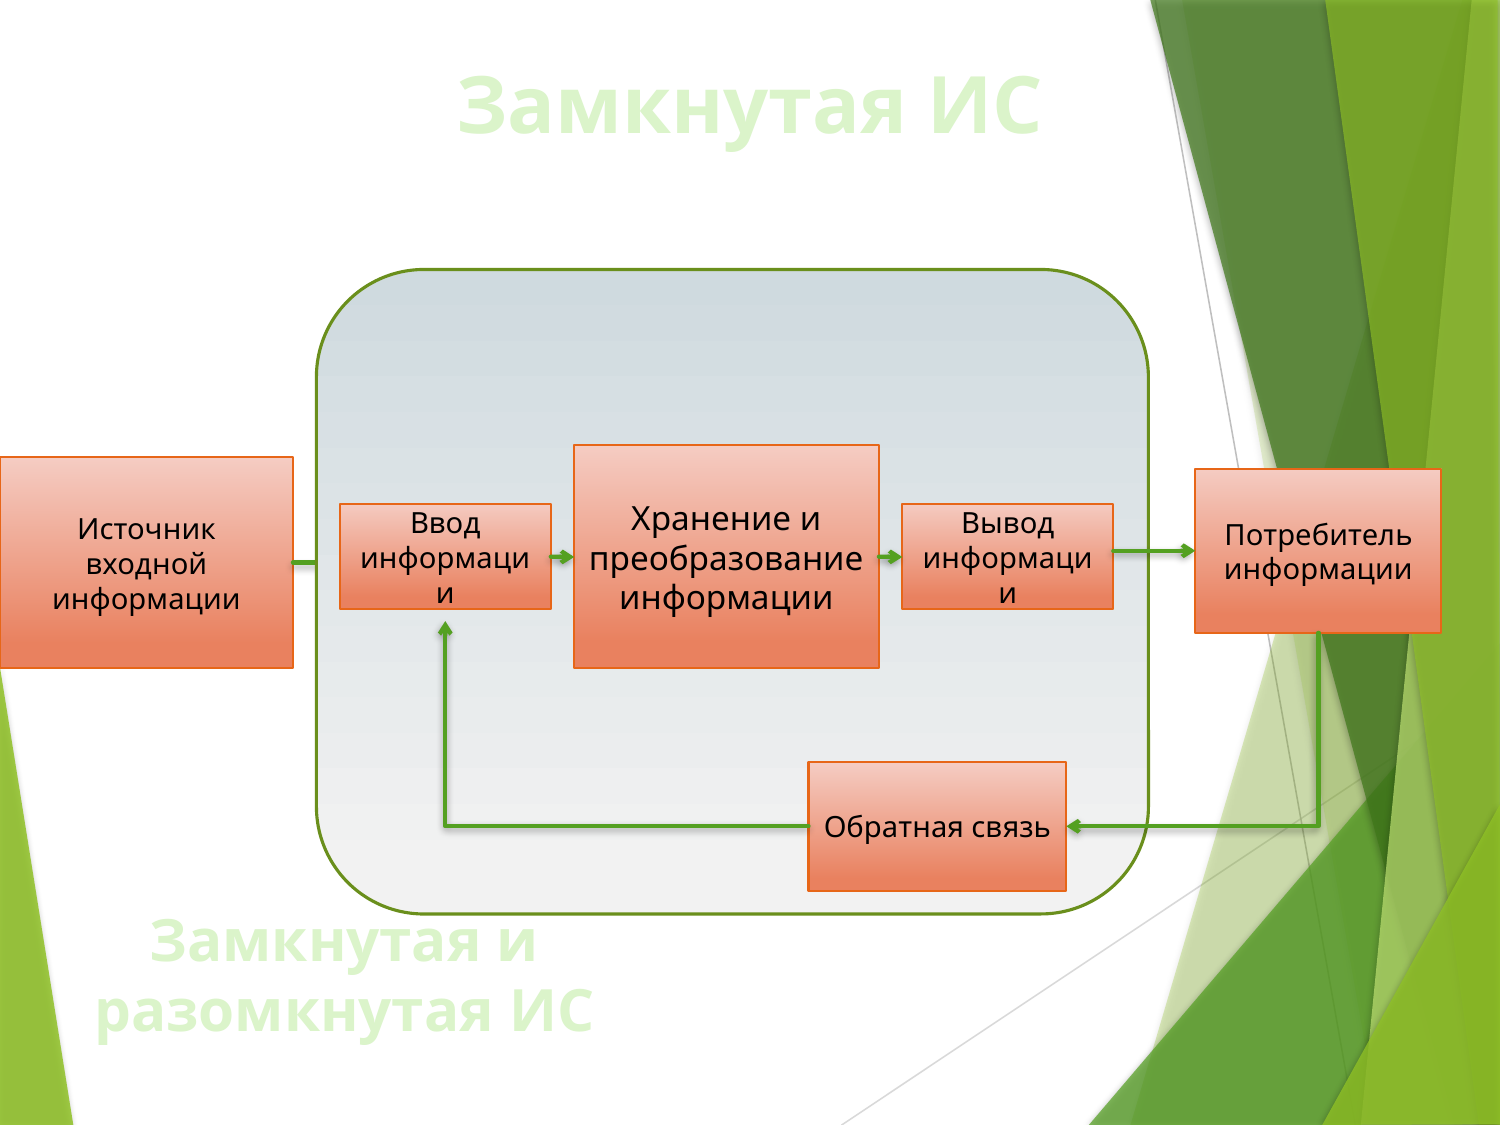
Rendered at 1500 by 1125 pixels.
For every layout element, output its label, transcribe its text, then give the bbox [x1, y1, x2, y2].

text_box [444, 620, 1319, 892]
text_box Замкнутая ИС [222, 46, 1278, 157]
text_box Потребитель информации [1194, 468, 1442, 634]
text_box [315, 268, 1149, 915]
title Замкнутая и разомкнутая ИС [0, 895, 610, 1125]
text_box Источник входной информации [0, 456, 294, 669]
